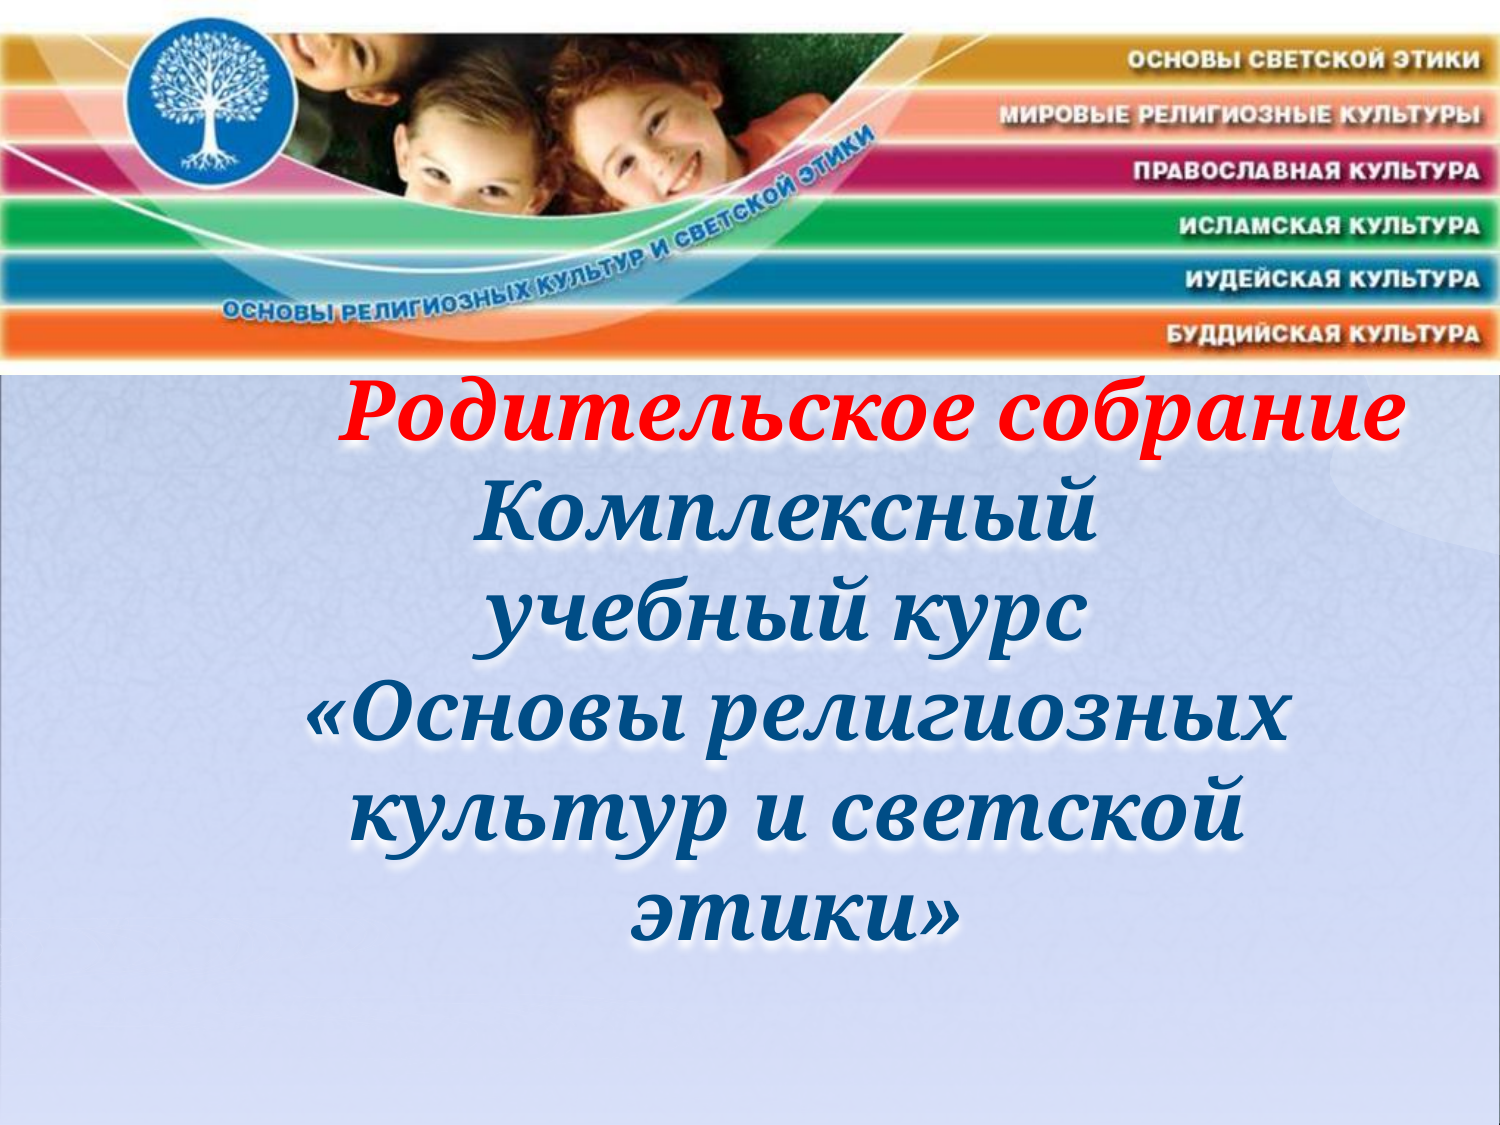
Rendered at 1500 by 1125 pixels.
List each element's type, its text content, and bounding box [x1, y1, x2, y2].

picture [0, 0, 1500, 375]
text_box Родительское собрание Комплексный учебный курс «Основы религиозных культур и светской этики» [159, 375, 1437, 1065]
